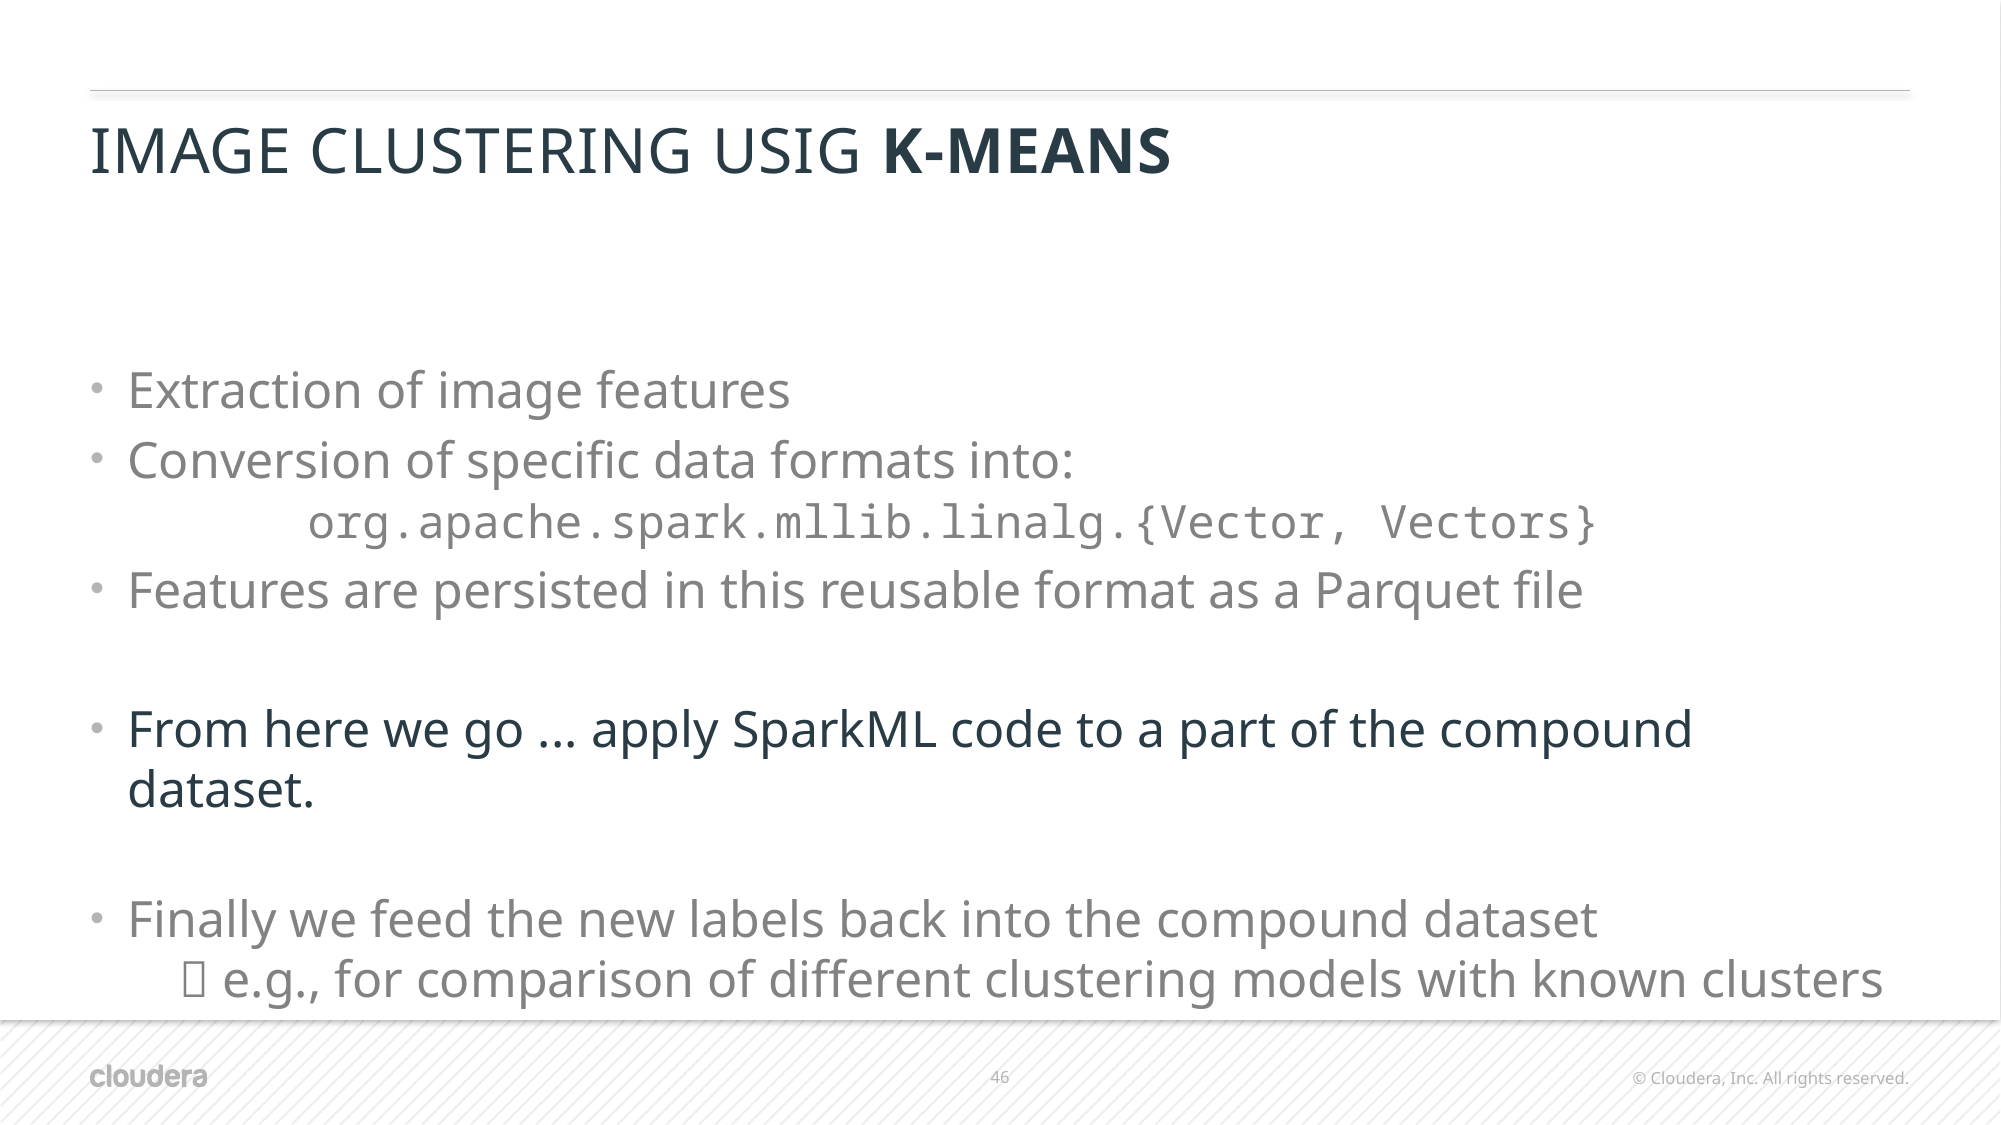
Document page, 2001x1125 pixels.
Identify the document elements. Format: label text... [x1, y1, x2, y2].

title Image ClUstering usig K-Means [90, 101, 1910, 193]
picture [0, 1020, 2001, 1125]
list Extraction of image features Conversion of specific data formats into: org.apache.spark.mllib.linalg.{Vector, Vectors} Features are persisted in this reusable format as a Parquet file From here we go ... apply SparkML code to a part of the compound dataset. Finally we feed the new labels back into the compound dataset  e.g., for comparison of different clustering models with known clusters [90, 350, 1910, 970]
